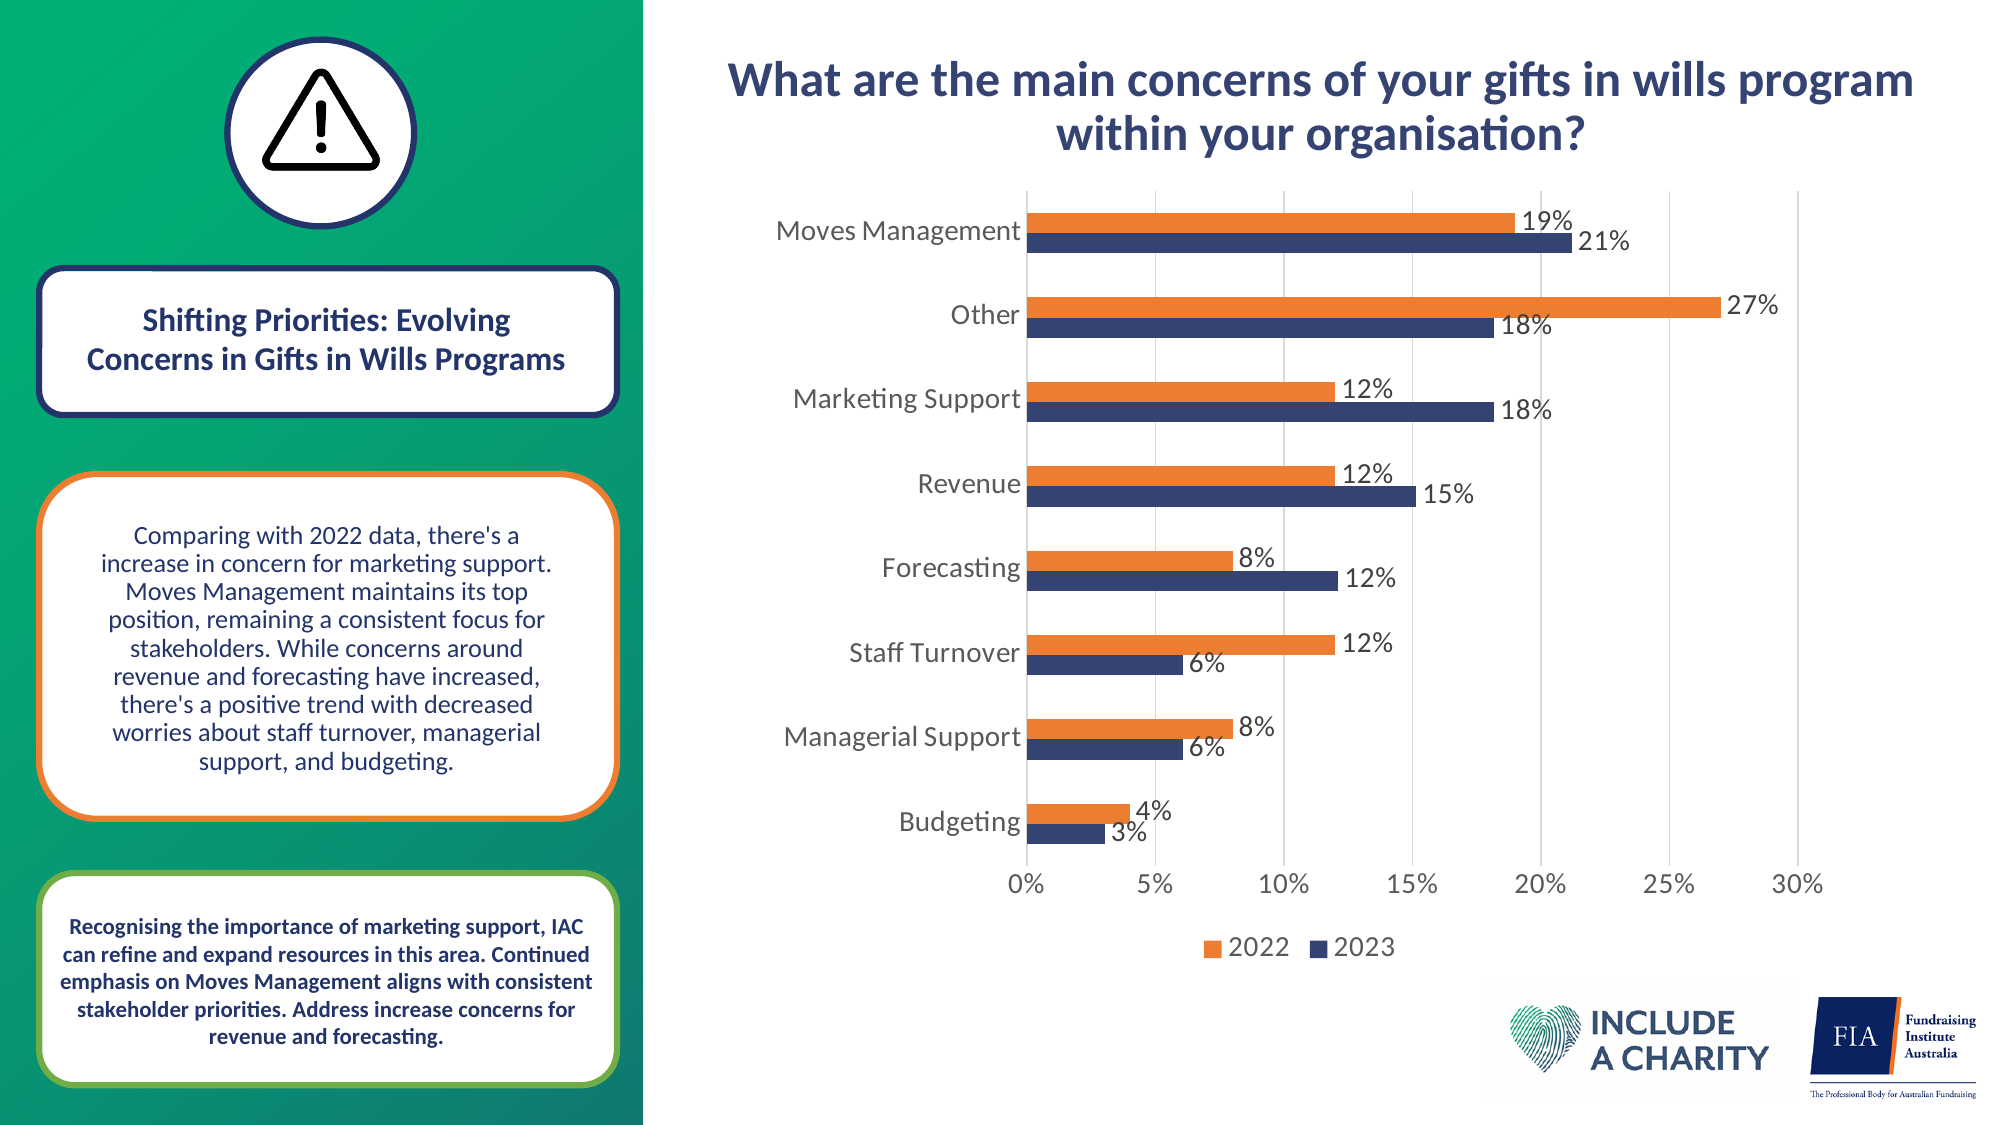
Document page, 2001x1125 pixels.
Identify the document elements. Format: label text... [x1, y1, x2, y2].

picture [1810, 997, 1976, 1099]
picture [0, 0, 644, 1125]
text_box Recognising the importance of marketing support, IAC can refine and expand resources in this area. Continued emphasis on Moves Management aligns with consistent stakeholder priorities. Address increase concerns for revenue and forecasting. [42, 904, 611, 1057]
chart [753, 175, 1847, 971]
picture [1481, 977, 1798, 1099]
text_box Shifting Priorities: Evolving Concerns in Gifts in Wills Programs [64, 290, 590, 385]
list Comparing with 2022 data, there's a increase in concern for marketing support. Moves Management maintains its top position, remaining a consistent focus for stakeholders. While concerns around revenue and forecasting have increased, there's a positive trend with decreased worries about staff turnover, managerial support, and budgeting. [75, 510, 578, 787]
title What are the main concerns of your gifts in wills program within your organisation? [643, 39, 2000, 176]
